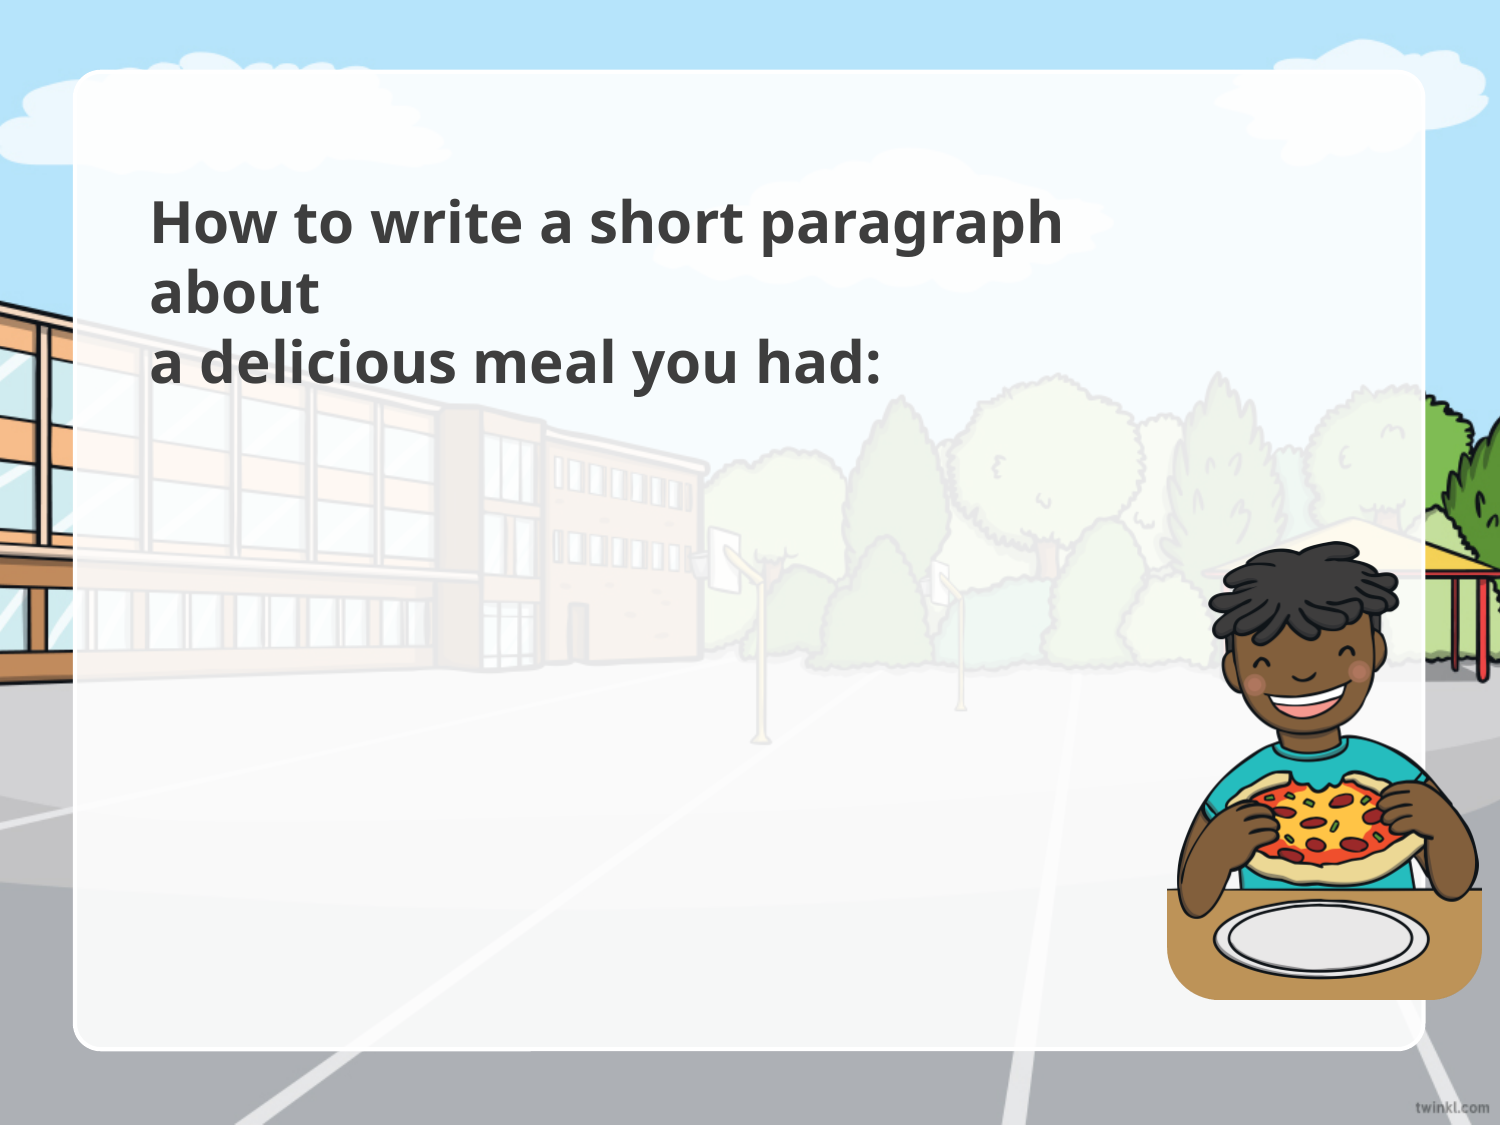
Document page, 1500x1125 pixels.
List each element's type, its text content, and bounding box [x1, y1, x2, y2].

text_box How to write a short paragraph about a delicious meal you had: [134, 177, 1190, 403]
picture [0, 0, 1500, 1125]
